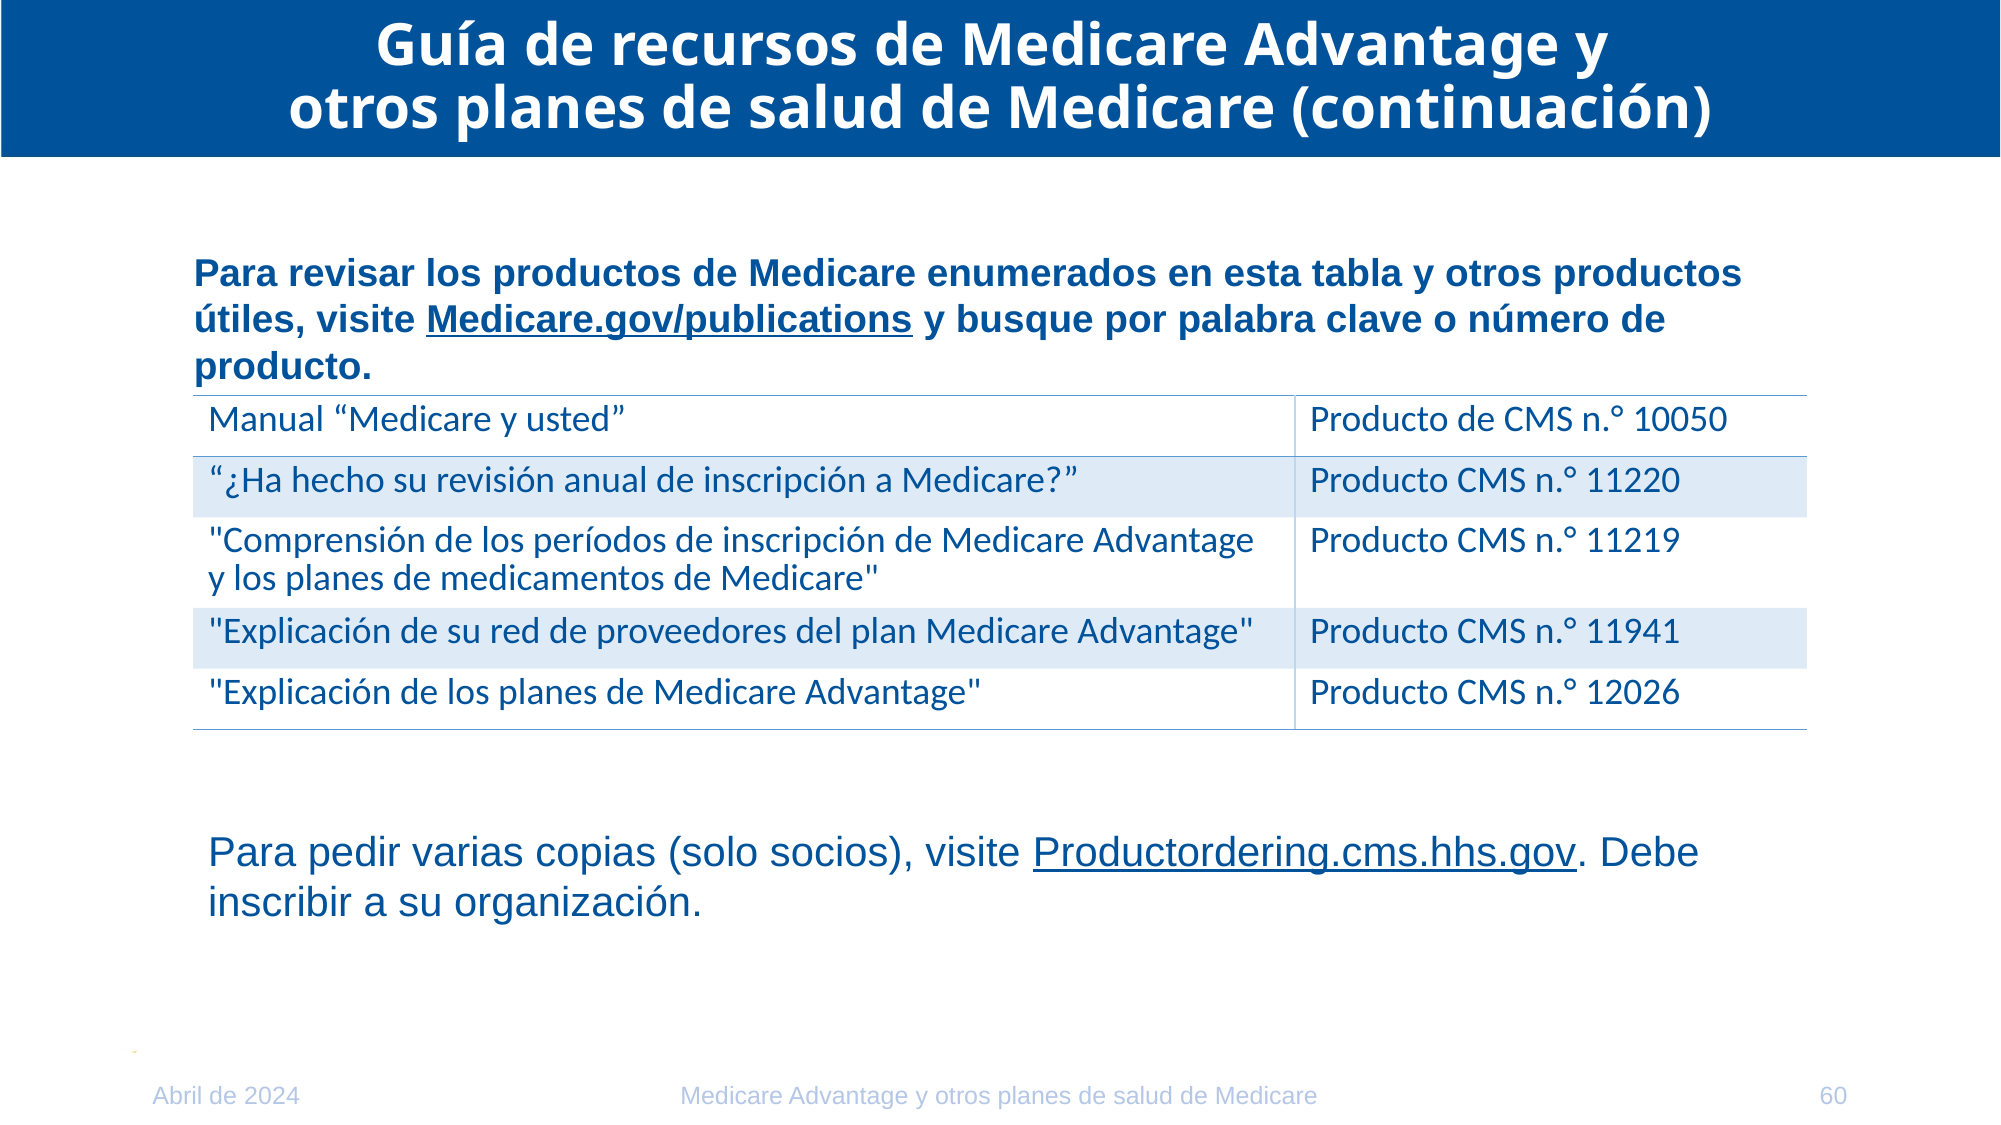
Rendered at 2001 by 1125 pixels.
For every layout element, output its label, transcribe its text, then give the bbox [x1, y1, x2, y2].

footer Medicare Advantage y otros planes de salud de Medicare [662, 1065, 1338, 1125]
table_cell Producto CMS n.° 11219 [1296, 517, 1807, 608]
list Para pedir varias copias (solo socios), visite Productordering.cms.hhs.gov. Debe inscribir a su organización. [193, 817, 1869, 953]
table_cell Producto CMS n.° 11220 [1296, 457, 1807, 517]
table_cell “¿Ha hecho su revisión anual de inscripción a Medicare?” [193, 457, 1294, 517]
list Para revisar los productos de Medicare enumerados en esta tabla y otros productos útiles, visite Medicare.gov/publications y busque por palabra clave o número de producto. [178, 239, 1807, 396]
table_header Manual “Medicare y usted” [193, 396, 1294, 456]
table_cell Producto CMS n.° 11941 [1296, 608, 1807, 669]
title Guía de recursos de Medicare Advantage y otros planes de salud de Medicare (continuación) [0, 0, 2000, 156]
picture [0, 0, 2001, 1125]
table_cell "Comprensión de los períodos de inscripción de Medicare Advantage y los planes de medicamentos de Medicare" [193, 517, 1294, 608]
table_header Producto de CMS n.° 10050 [1296, 396, 1807, 456]
slide_number Abril de 2024 [137, 1065, 588, 1125]
slide_number 60 [1412, 1065, 1863, 1125]
table_cell "Explicación de los planes de Medicare Advantage" [193, 669, 1294, 729]
table_cell Producto CMS n.° 12026 [1296, 669, 1807, 729]
table_cell "Explicación de su red de proveedores del plan Medicare Advantage" [193, 608, 1294, 669]
